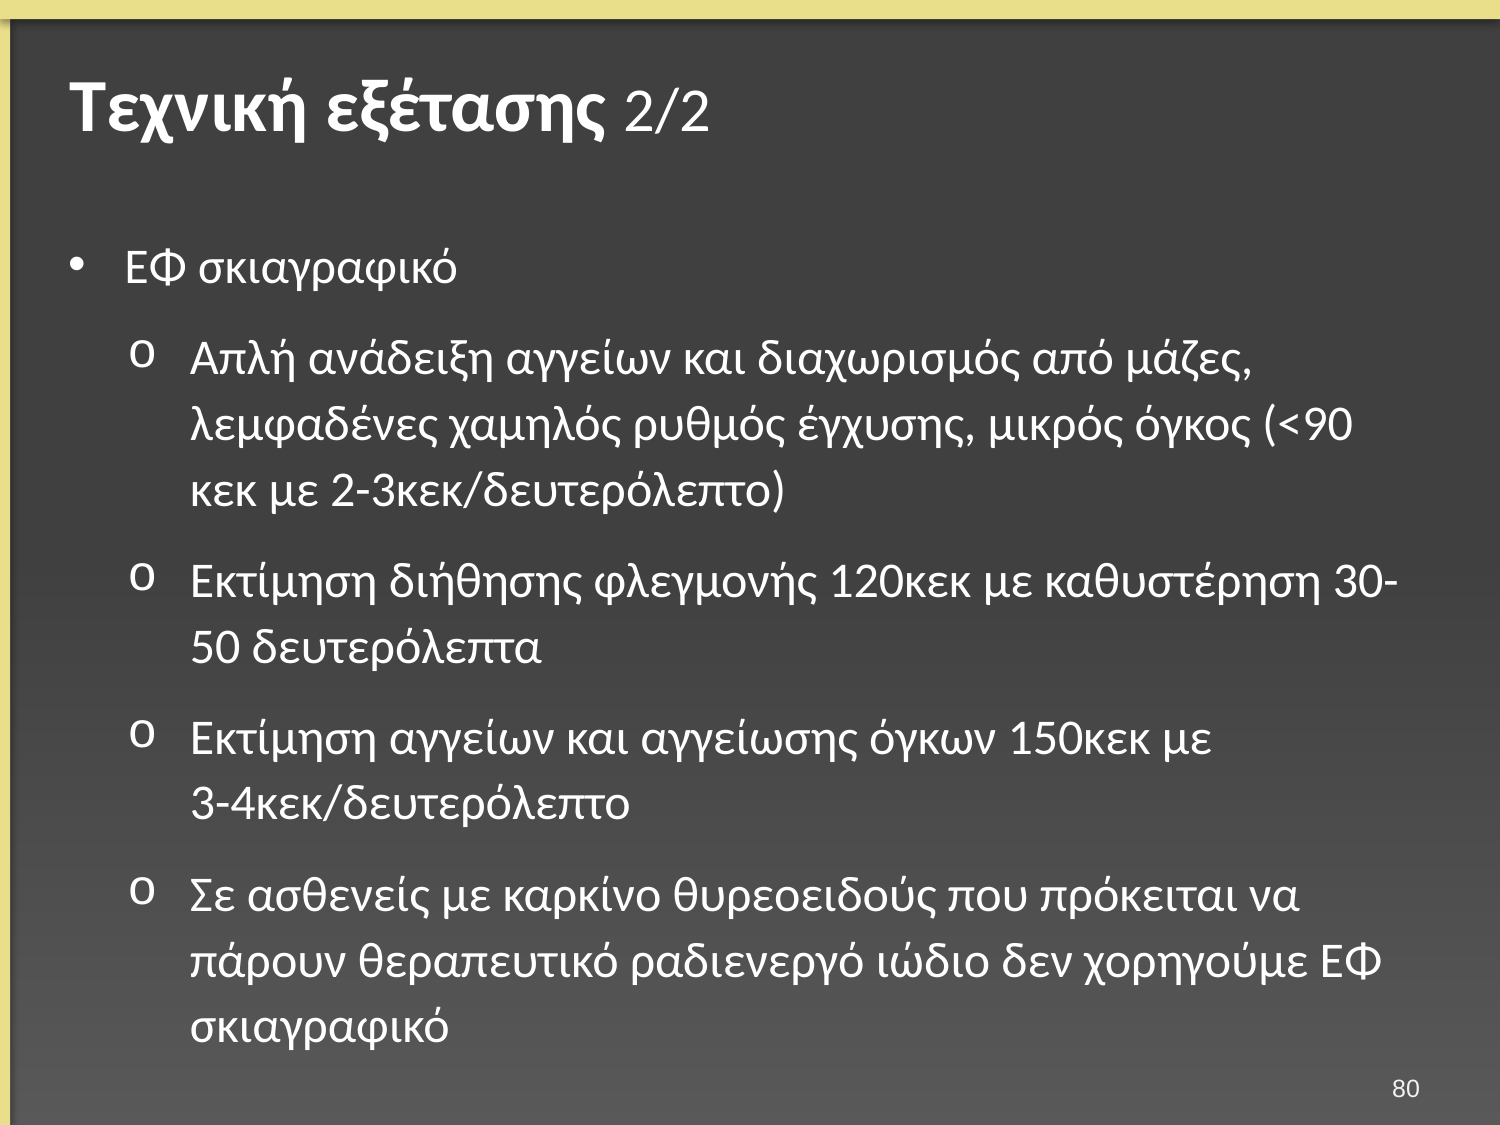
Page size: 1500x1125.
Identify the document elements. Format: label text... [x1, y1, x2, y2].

list ΕΦ σκιαγραφικό Απλή ανάδειξη αγγείων και διαχωρισμός από μάζες, λεμφαδένες χαμηλός ρυθμός έγχυσης, μικρός όγκος (<90 κεκ με 2-3κεκ/δευτερόλεπτο) Εκτίμηση διήθησης φλεγμονής 120κεκ με καθυστέρηση 30-50 δευτερόλεπτα Εκτίμηση αγγείων και αγγείωσης όγκων 150κεκ με 3-4κεκ/δευτερόλεπτο Σε ασθενείς με καρκίνο θυρεοειδούς που πρόκειται να πάρουν θεραπευτικό ραδιενεργό ιώδιο δεν χορηγούμε ΕΦ σκιαγραφικό [53, 219, 1436, 1083]
slide_number 79 [1085, 1057, 1436, 1118]
title Τεχνική εξέτασης 2/2 [10, 19, 1500, 185]
